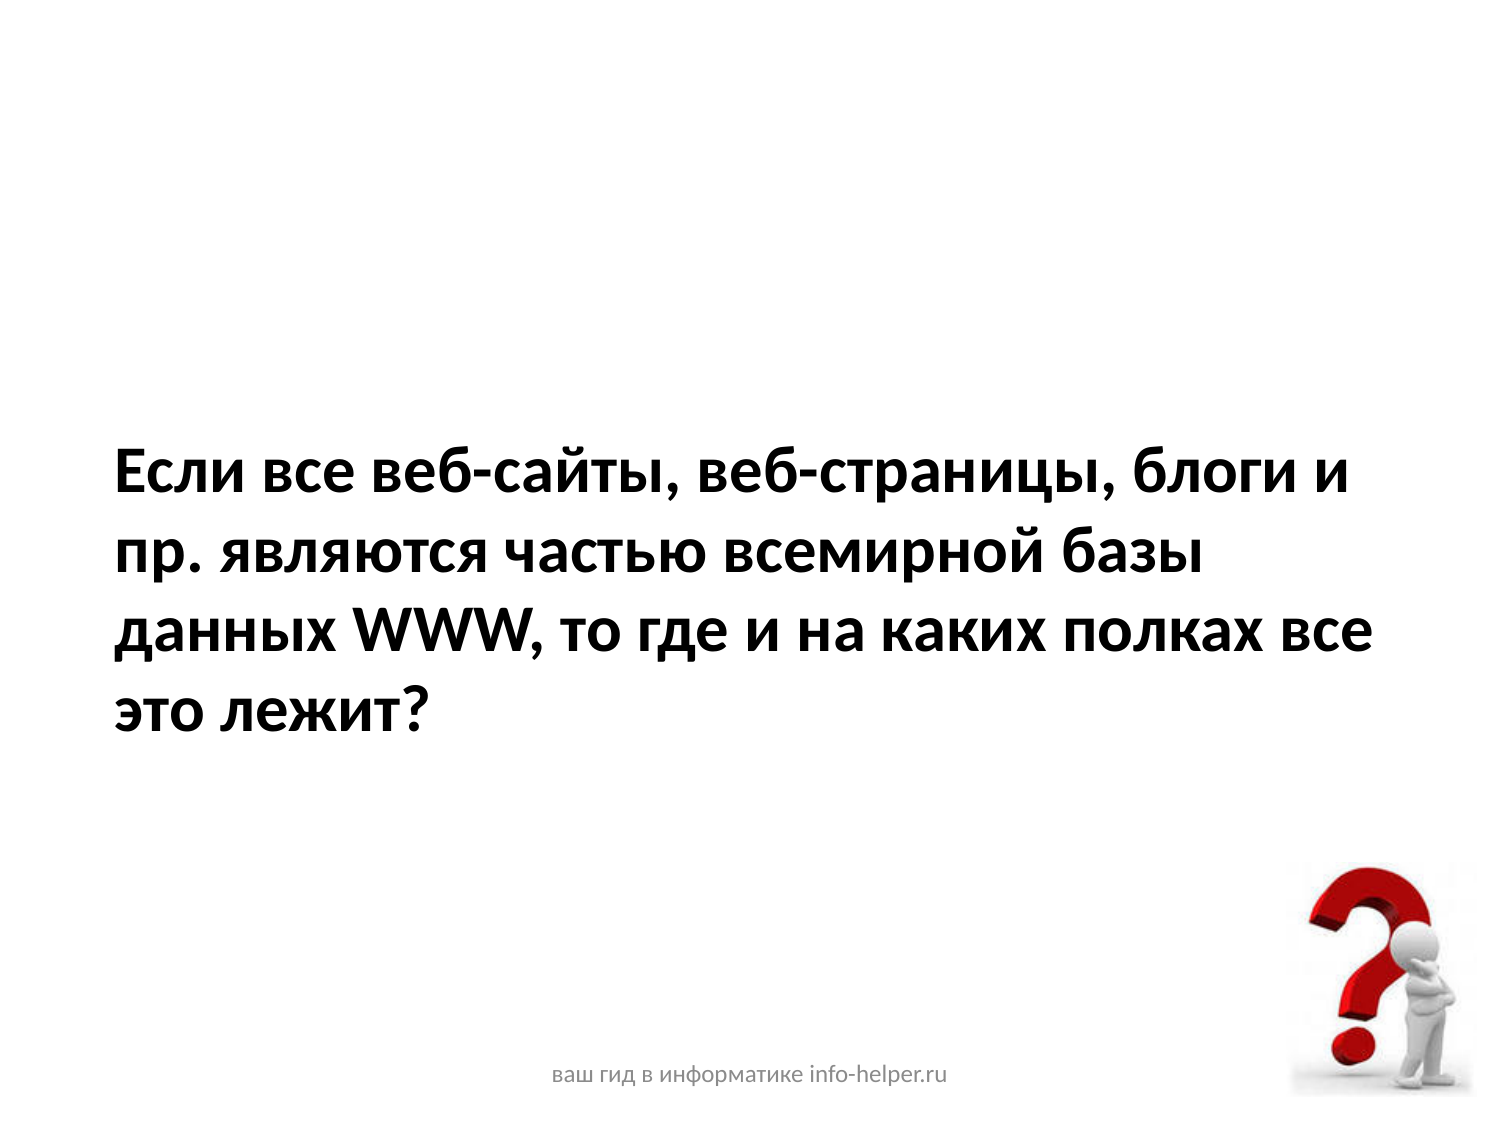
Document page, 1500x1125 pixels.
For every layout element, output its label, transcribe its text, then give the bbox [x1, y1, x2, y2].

text_box Если все веб-сайты, веб-страницы, блоги и пр. являются частью всемирной базы данных WWW, то где и на каких полках все это лежит? [100, 338, 1436, 753]
footer ваш гид в информатике info-helper.ru [512, 1042, 988, 1103]
picture [1285, 862, 1478, 1098]
